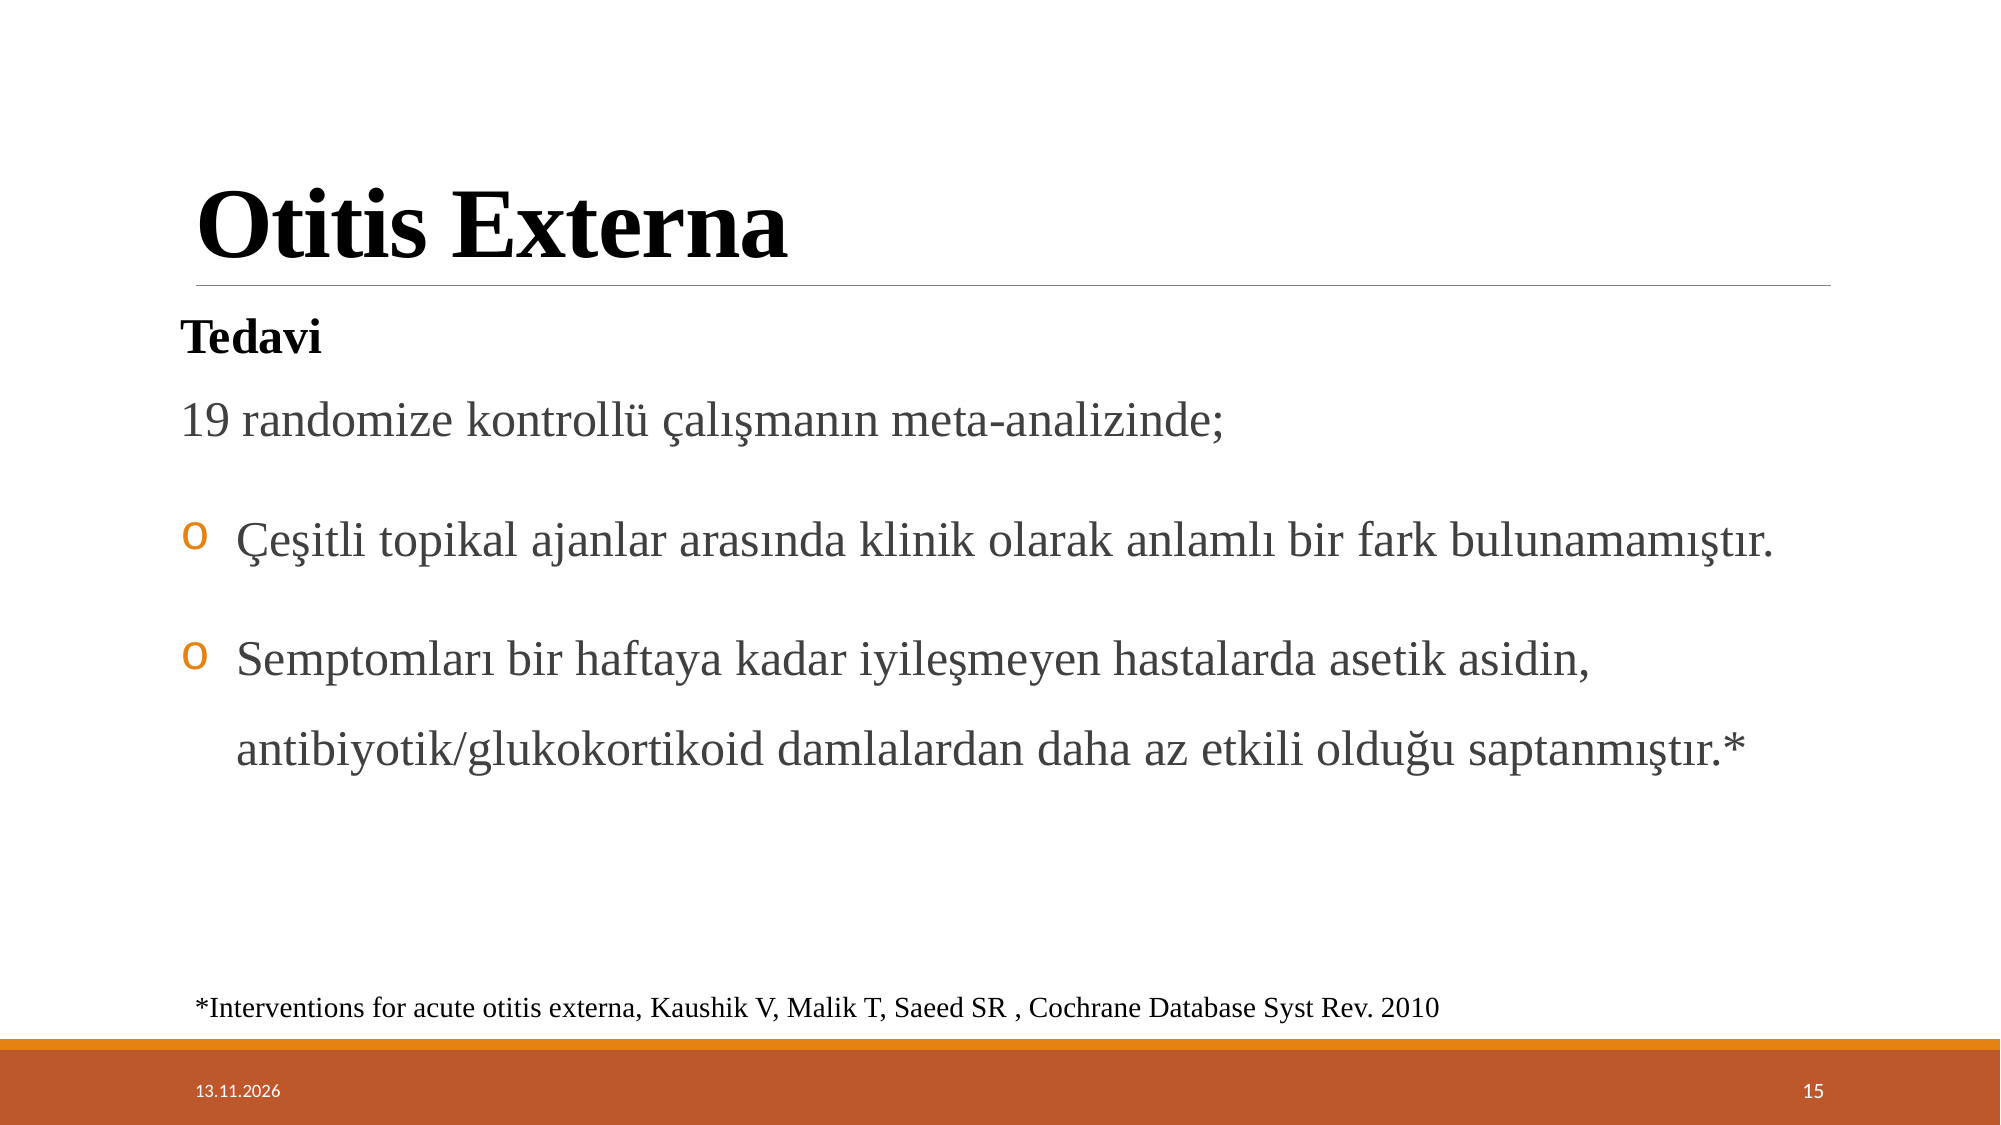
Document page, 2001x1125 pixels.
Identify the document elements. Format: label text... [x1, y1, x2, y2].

text_box *Interventions for acute otitis externa, Kaushik V, Malik T, Saeed SR , Cochrane Database Syst Rev. 2010 [180, 980, 1529, 1031]
title Otitis Externa [180, 47, 1830, 285]
slide_number 15 [1624, 1059, 1840, 1120]
list Tedavi 19 randomize kontrollü çalışmanın meta-analizinde; Çeşitli topikal ajanlar arasında klinik olarak anlamlı bir fark bulunamamıştır. Semptomları bir haftaya kadar iyileşmeyen hastalarda asetik asidin, antibiyotik/glukokortikoid damlalardan daha az etkili olduğu saptanmıştır.* [180, 302, 1830, 963]
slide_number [180, 1059, 586, 1120]
